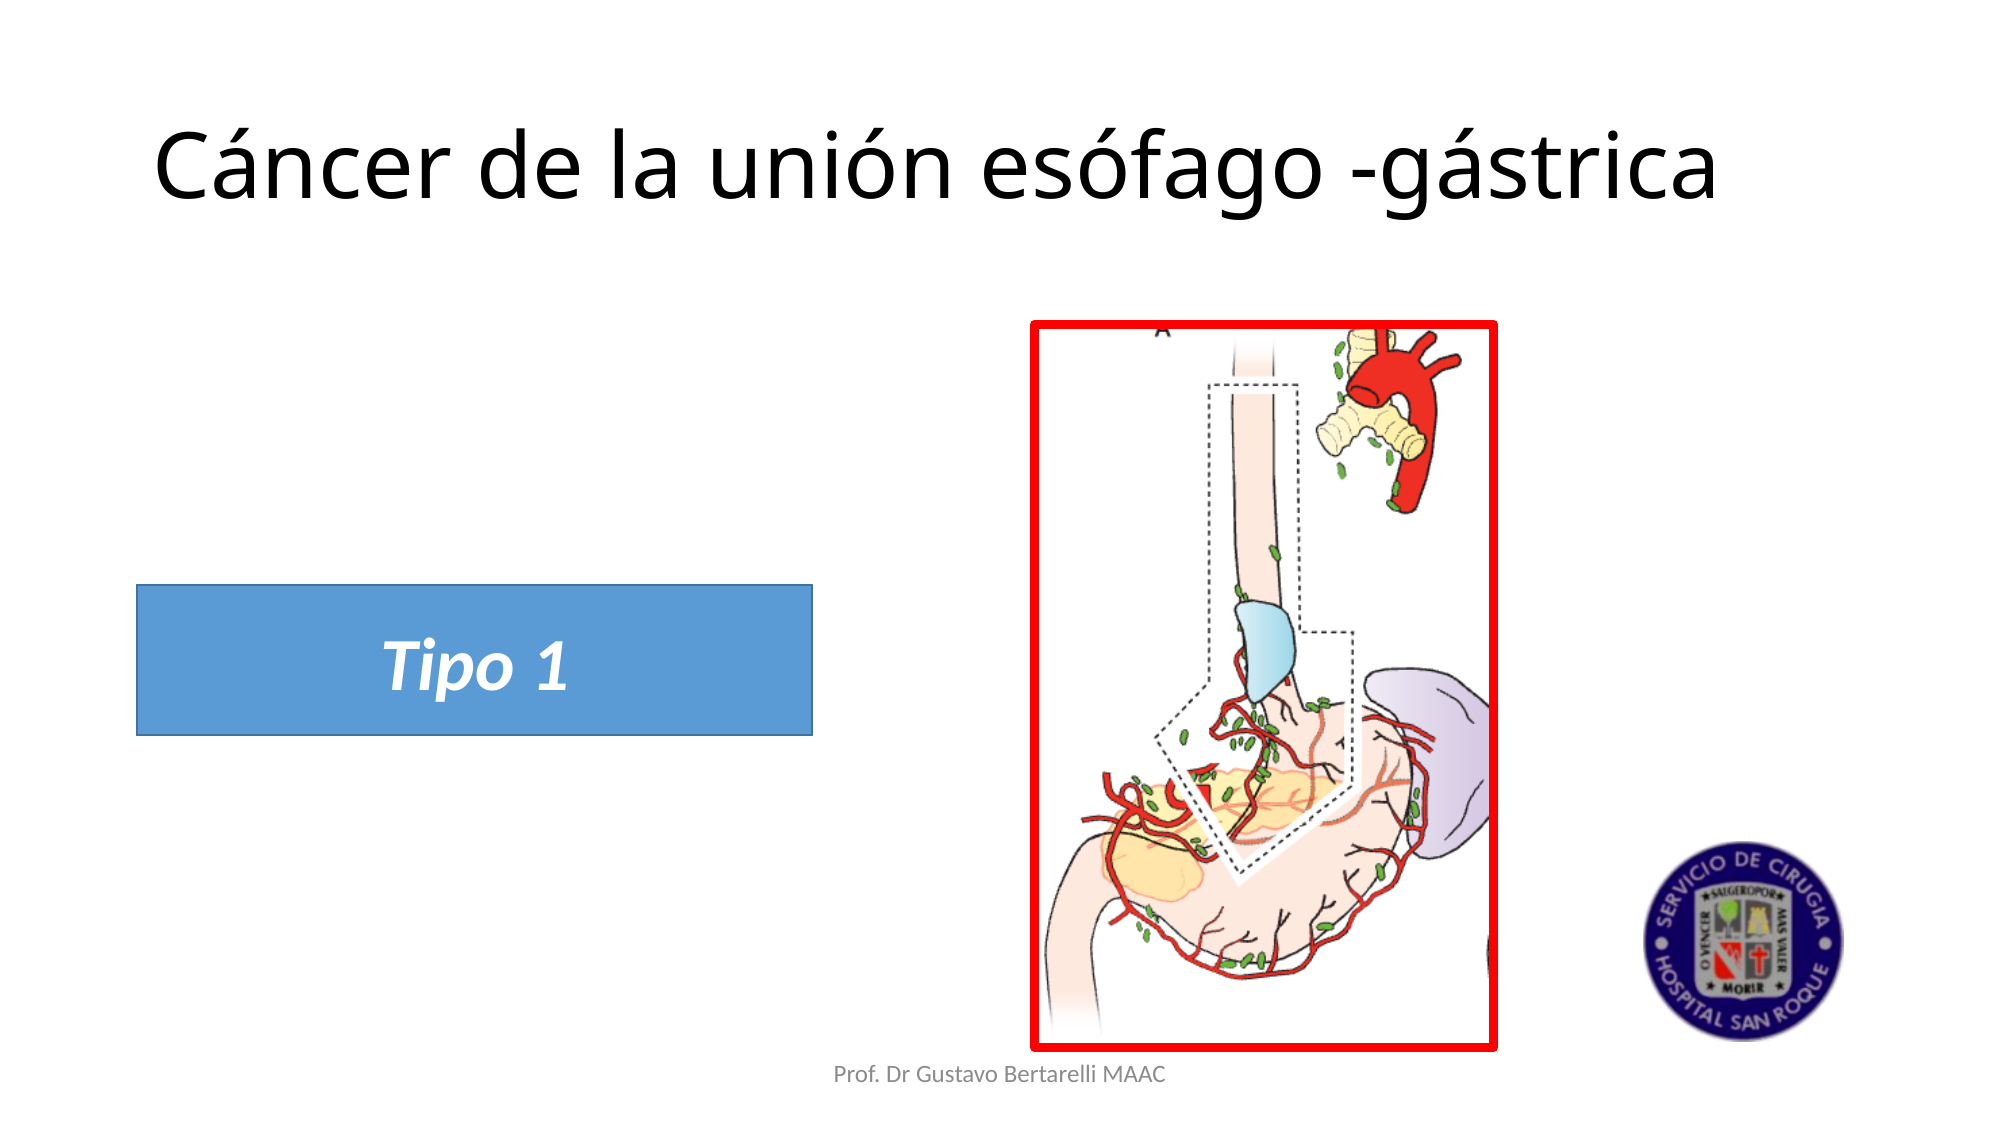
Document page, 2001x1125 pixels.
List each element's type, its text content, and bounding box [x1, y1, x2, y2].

picture [1643, 841, 1844, 1042]
title Cáncer de la unión esófago -gástrica [137, 59, 1863, 278]
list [1039, 328, 1489, 1043]
text_box Tipo 1 [136, 584, 813, 736]
footer Prof. Dr Gustavo Bertarelli MAAC [662, 1042, 1338, 1103]
